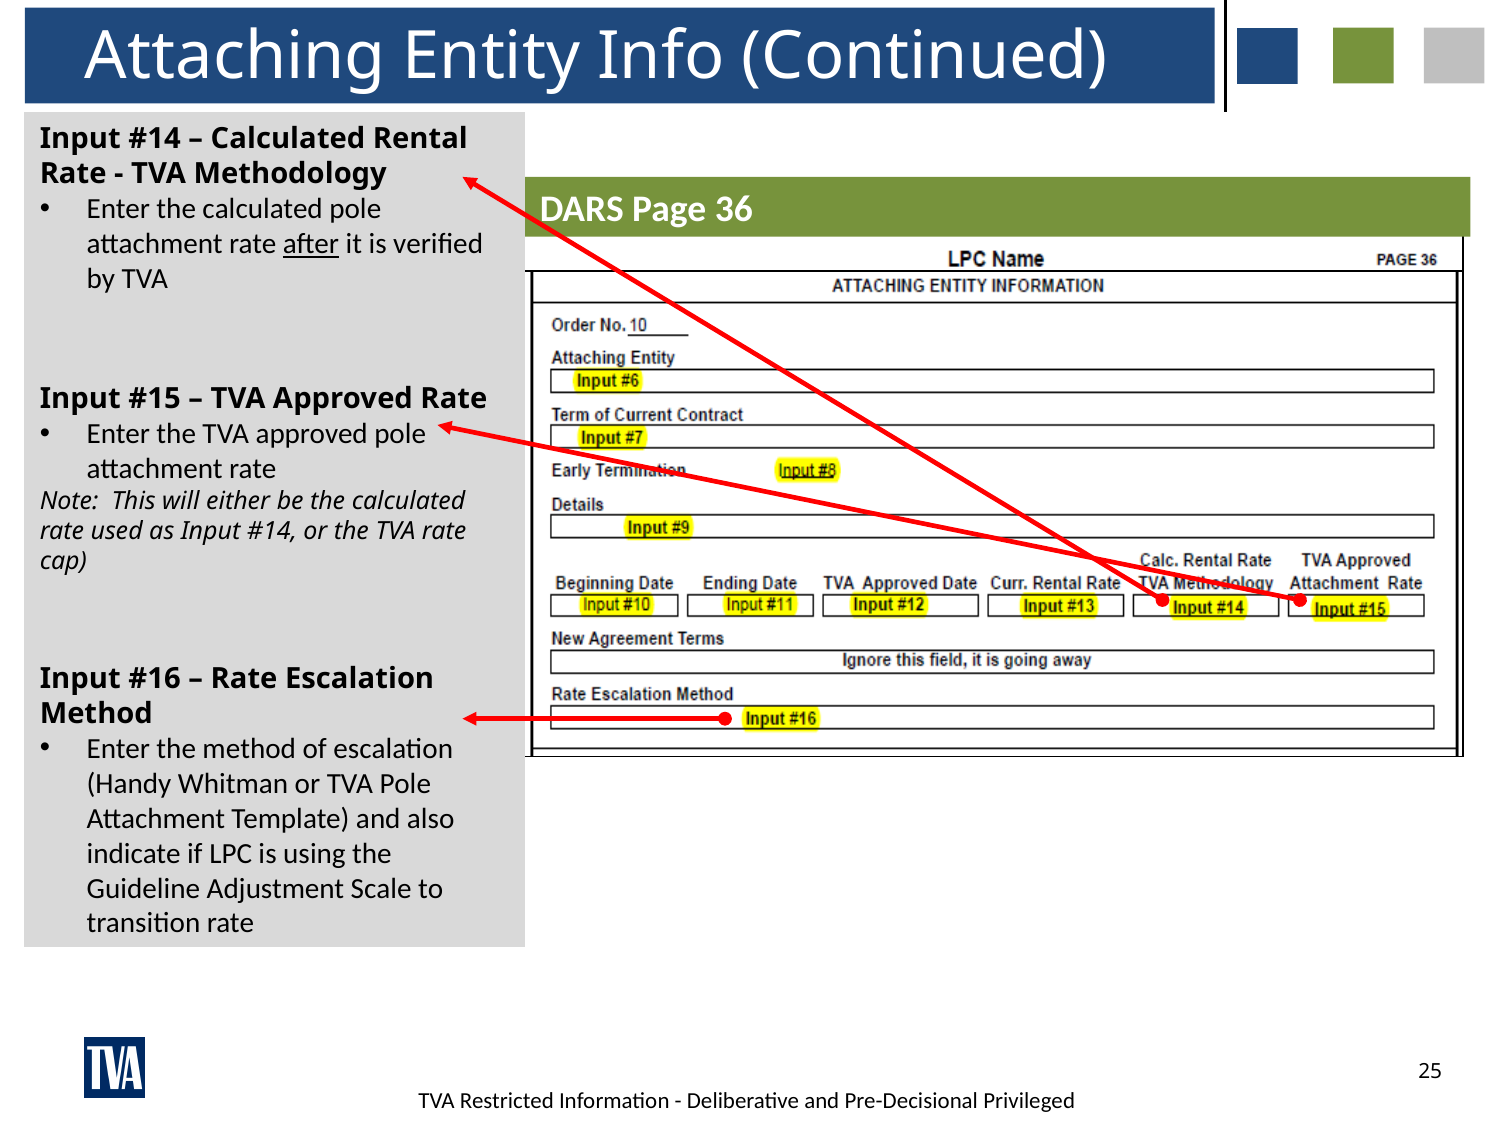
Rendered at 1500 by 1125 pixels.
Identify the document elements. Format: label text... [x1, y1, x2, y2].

picture [84, 1037, 145, 1098]
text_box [462, 176, 1163, 423]
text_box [437, 424, 1301, 601]
text_box TVA Restricted Information - Deliberative and Pre-Decisional Privileged [387, 1098, 1113, 1112]
text_box Attaching Entity Info (Continued) [70, 4, 1188, 99]
text_box Input #14 – Calculated Rental Rate - TVA Methodology Enter the calculated pole attachment rate after it is verified by TVA Input #15 – TVA Approved Rate Enter the TVA approved pole attachment rate Note: This will either be the calculated rate used as Input #14, or the TVA rate cap) Input #16 – Rate Escalation Method Enter the method of escalation (Handy Whitman or TVA Pole Attachment Template) and also indicate if LPC is using the Guideline Adjustment Scale to transition rate [24, 112, 525, 947]
text_box DARS Page 36 [1163, 176, 1471, 237]
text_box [524, 224, 1463, 756]
slide_number 25 [1393, 1050, 1463, 1099]
